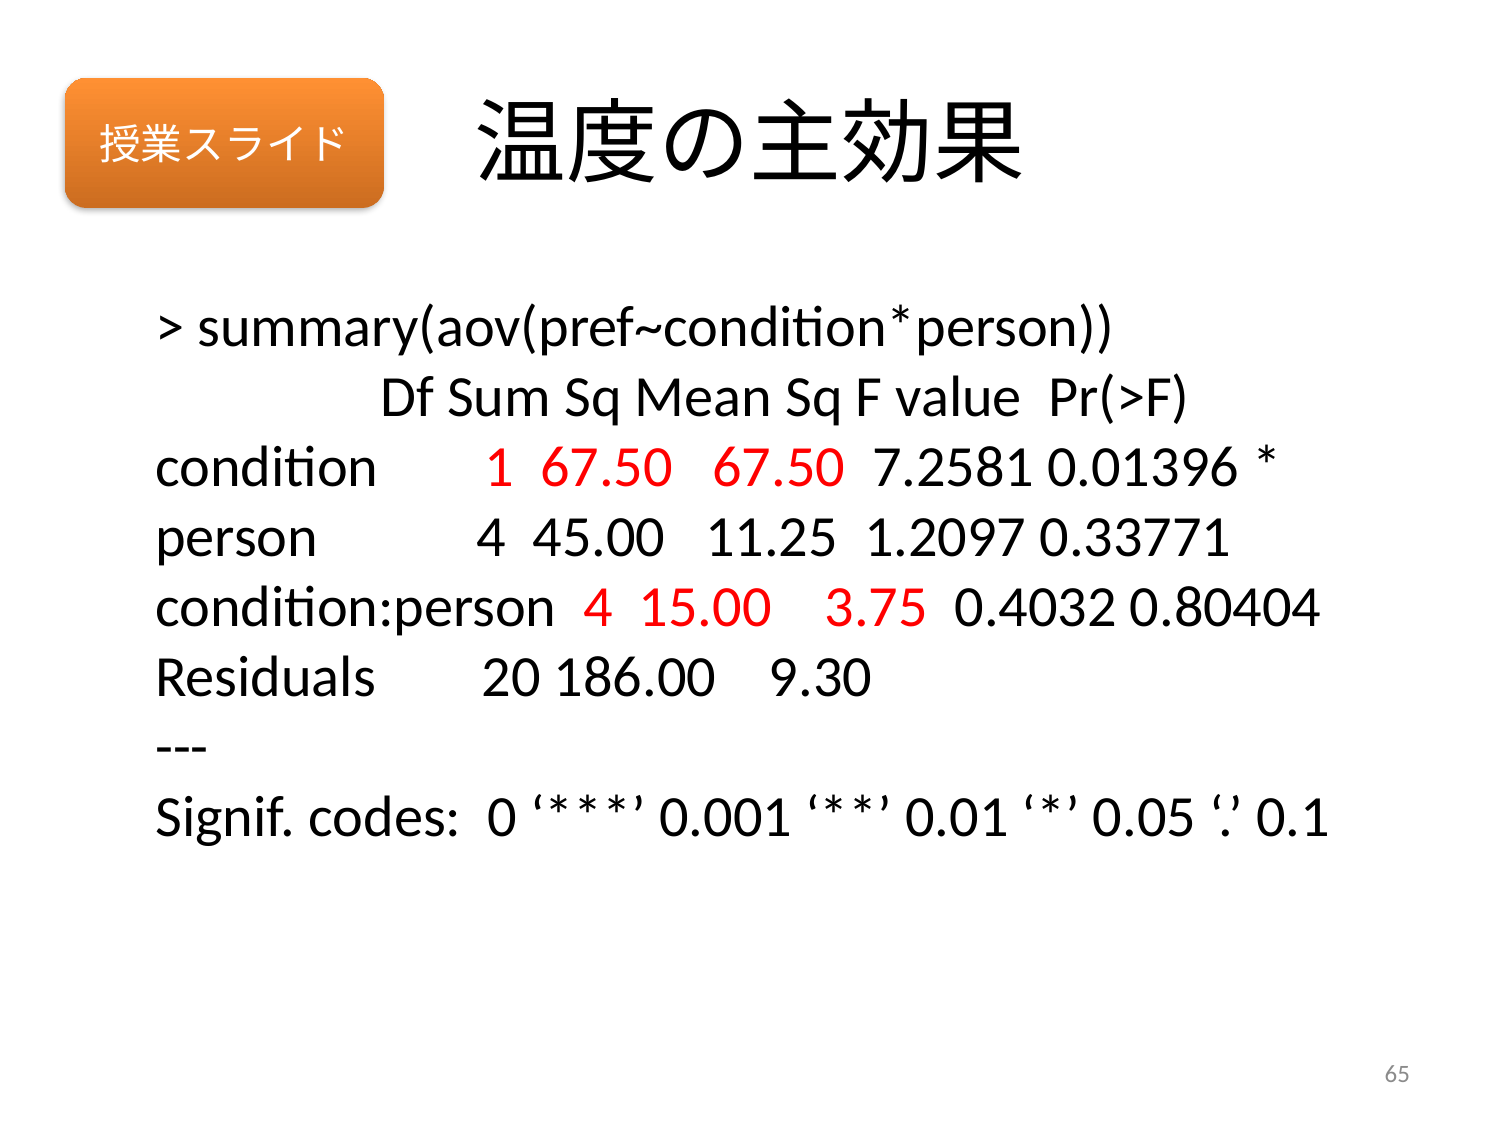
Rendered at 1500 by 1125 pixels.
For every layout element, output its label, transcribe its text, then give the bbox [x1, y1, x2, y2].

title 温度の主効果 [75, 45, 1425, 233]
slide_number 65 [1074, 1042, 1425, 1103]
text_box > summary(aov(pref~condition*person)) Df Sum Sq Mean Sq F value Pr(>F) condition 1 67.50 67.50 7.2581 0.01396 * person 4 45.00 11.25 1.2097 0.33771 condition:person 4 15.00 3.75 0.4032 0.80404 Residuals 20 186.00 9.30 --- Signif. codes: 0 ‘***’ 0.001 ‘**’ 0.01 ‘*’ 0.05 ‘.’ 0.1 [140, 281, 1407, 856]
text_box 授業スライド [64, 78, 384, 209]
